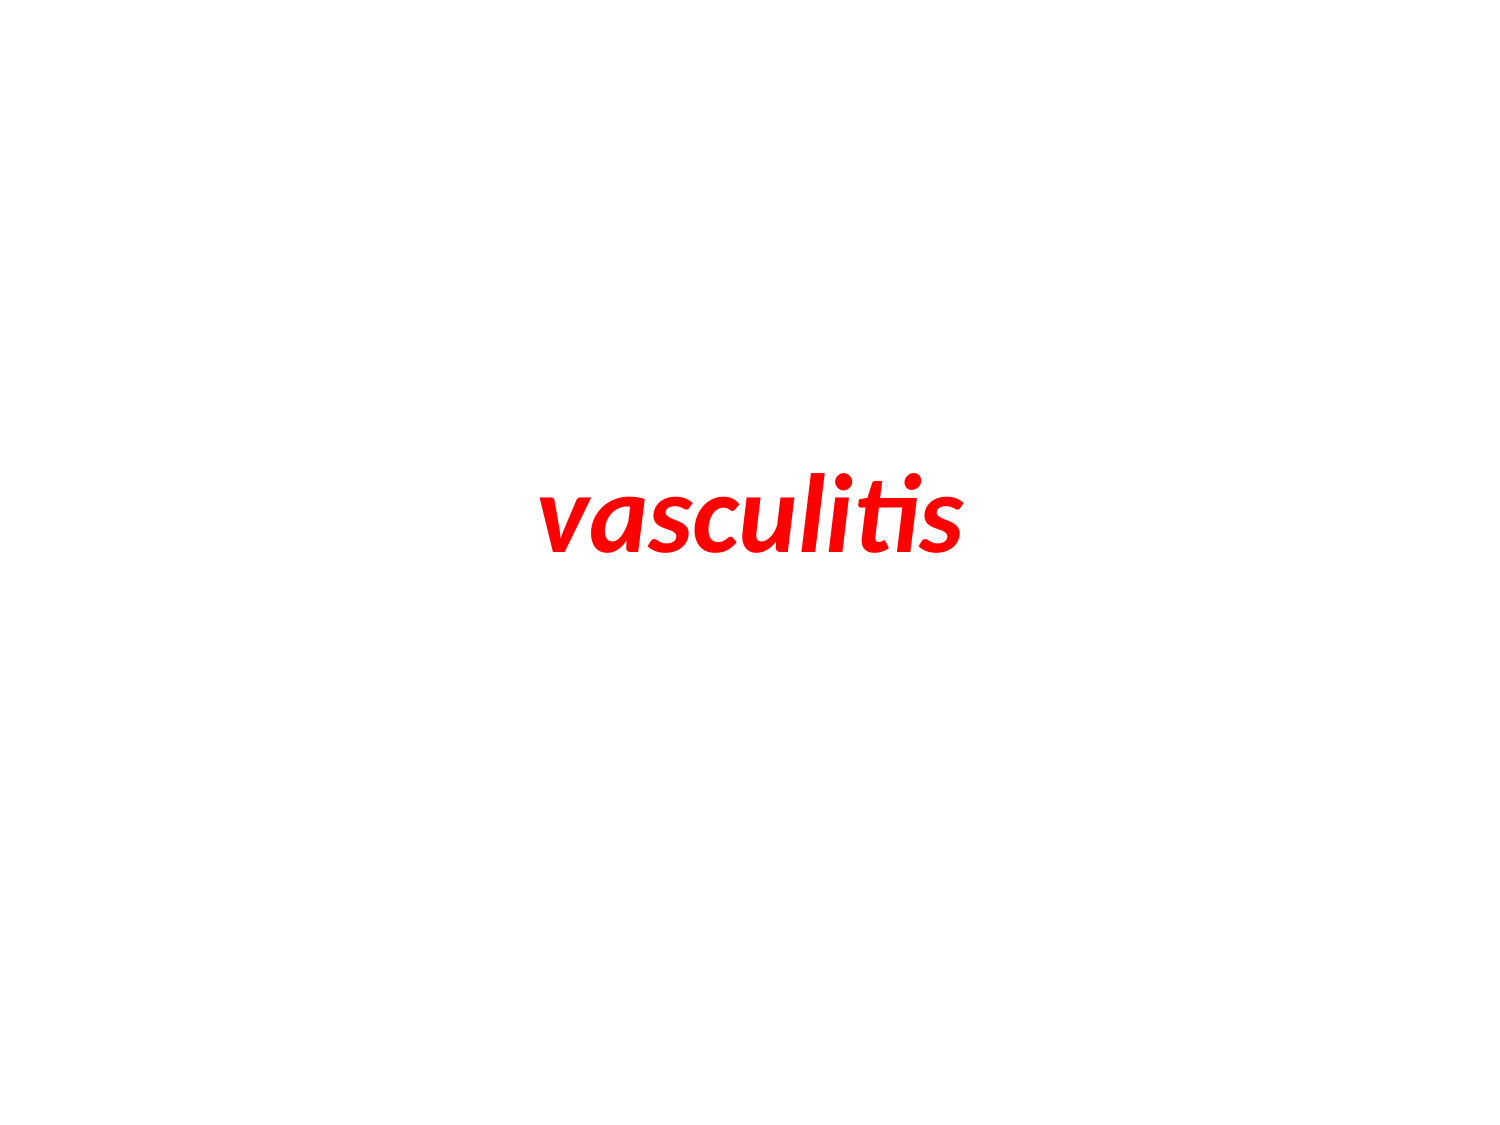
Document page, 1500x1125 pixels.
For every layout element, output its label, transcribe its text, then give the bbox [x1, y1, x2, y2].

list vasculitis [75, 432, 1425, 1005]
